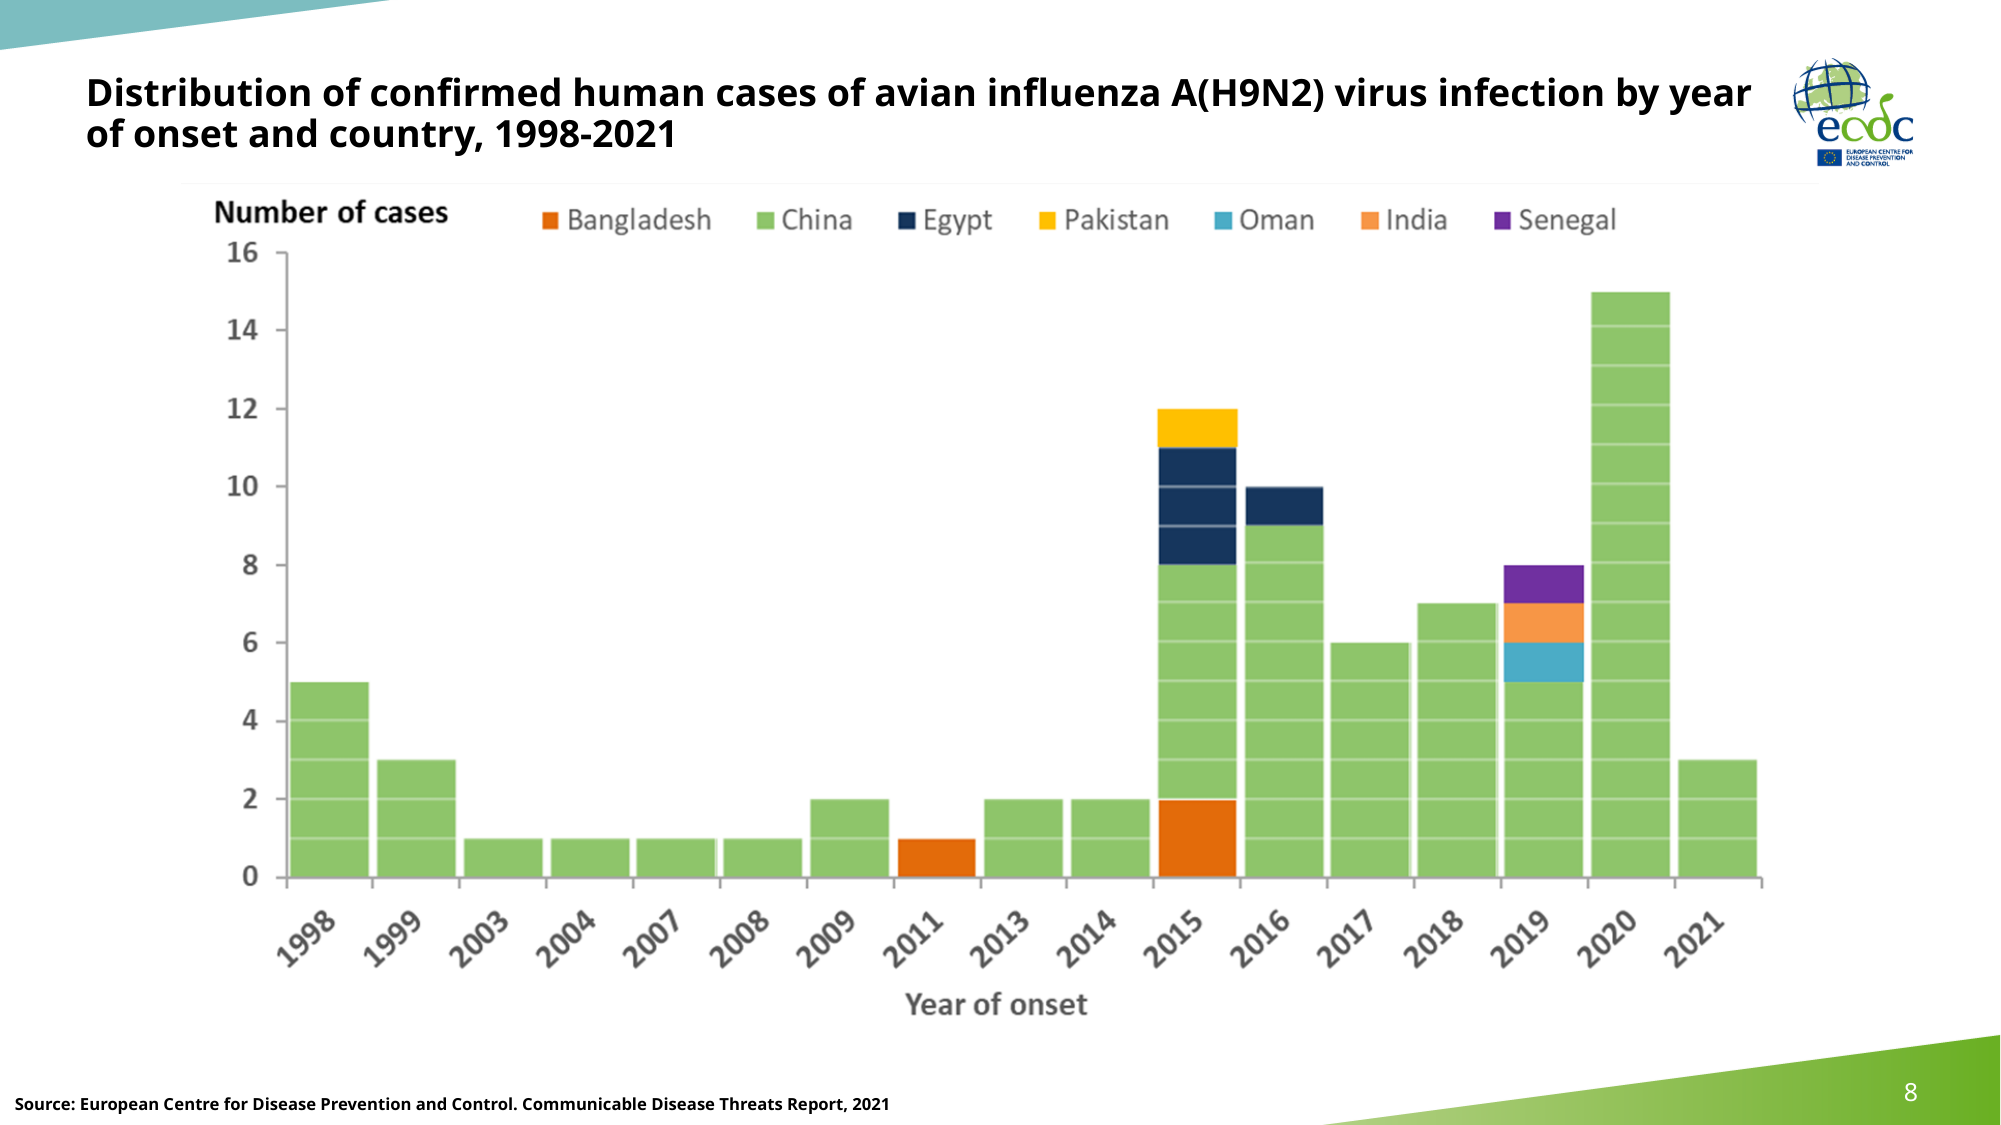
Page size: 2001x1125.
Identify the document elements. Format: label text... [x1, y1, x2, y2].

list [181, 182, 1819, 1034]
picture [0, 0, 2001, 1125]
slide_number 8 [1483, 1062, 1934, 1123]
title Distribution of confirmed human cases of avian influenza A(H9N2) virus infection by year of onset and country, 1998-2021 [70, 36, 1770, 193]
